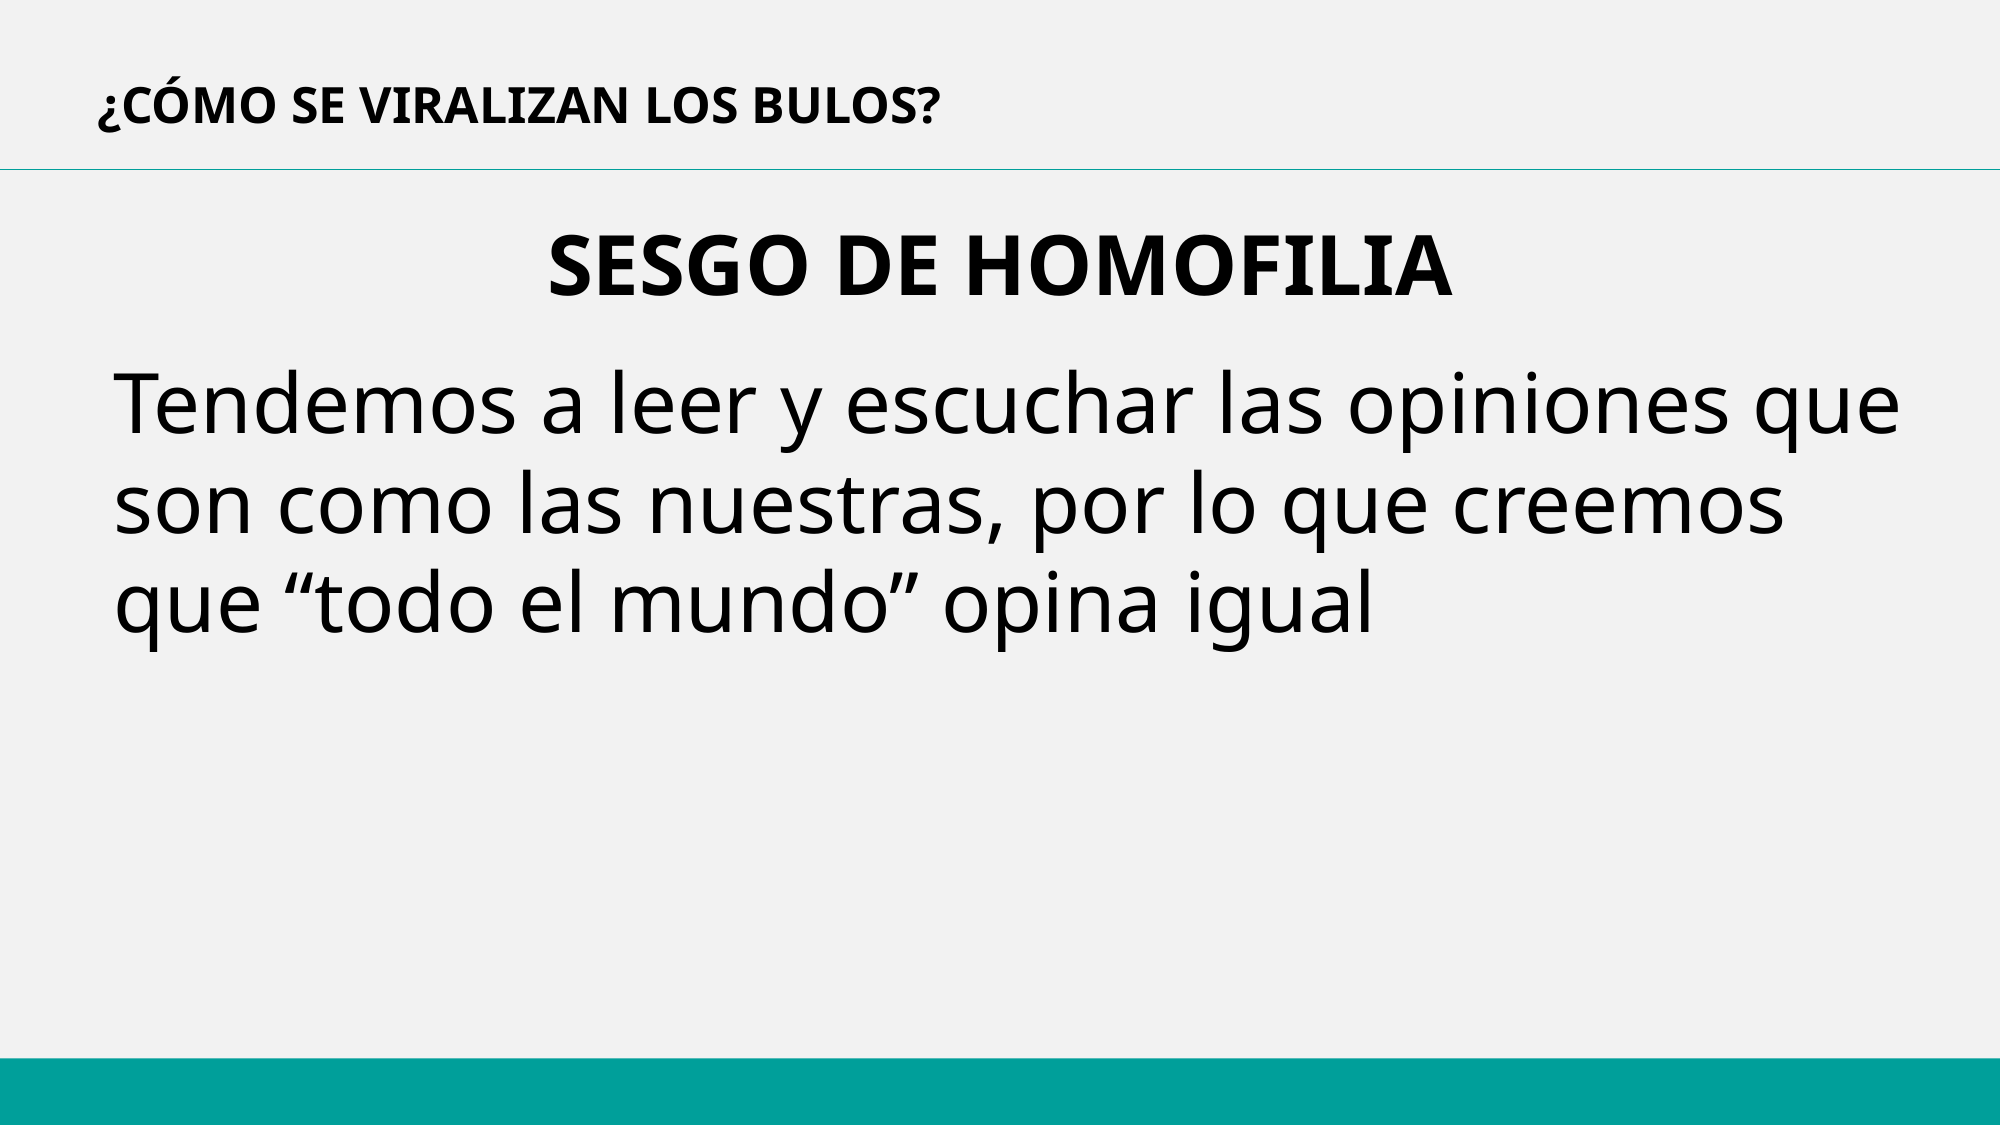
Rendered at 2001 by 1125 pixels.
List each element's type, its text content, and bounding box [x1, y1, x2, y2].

text_box ¿CÓMO SE VIRALIZAN LOS BULOS? [82, 66, 1918, 142]
text_box Tendemos a leer y escuchar las opiniones que son como las nuestras, por lo que creemos que “todo el mundo” opina igual [98, 342, 1969, 657]
text_box [0, 1057, 2000, 1125]
text_box SESGO DE HOMOFILIA [220, 204, 1780, 320]
